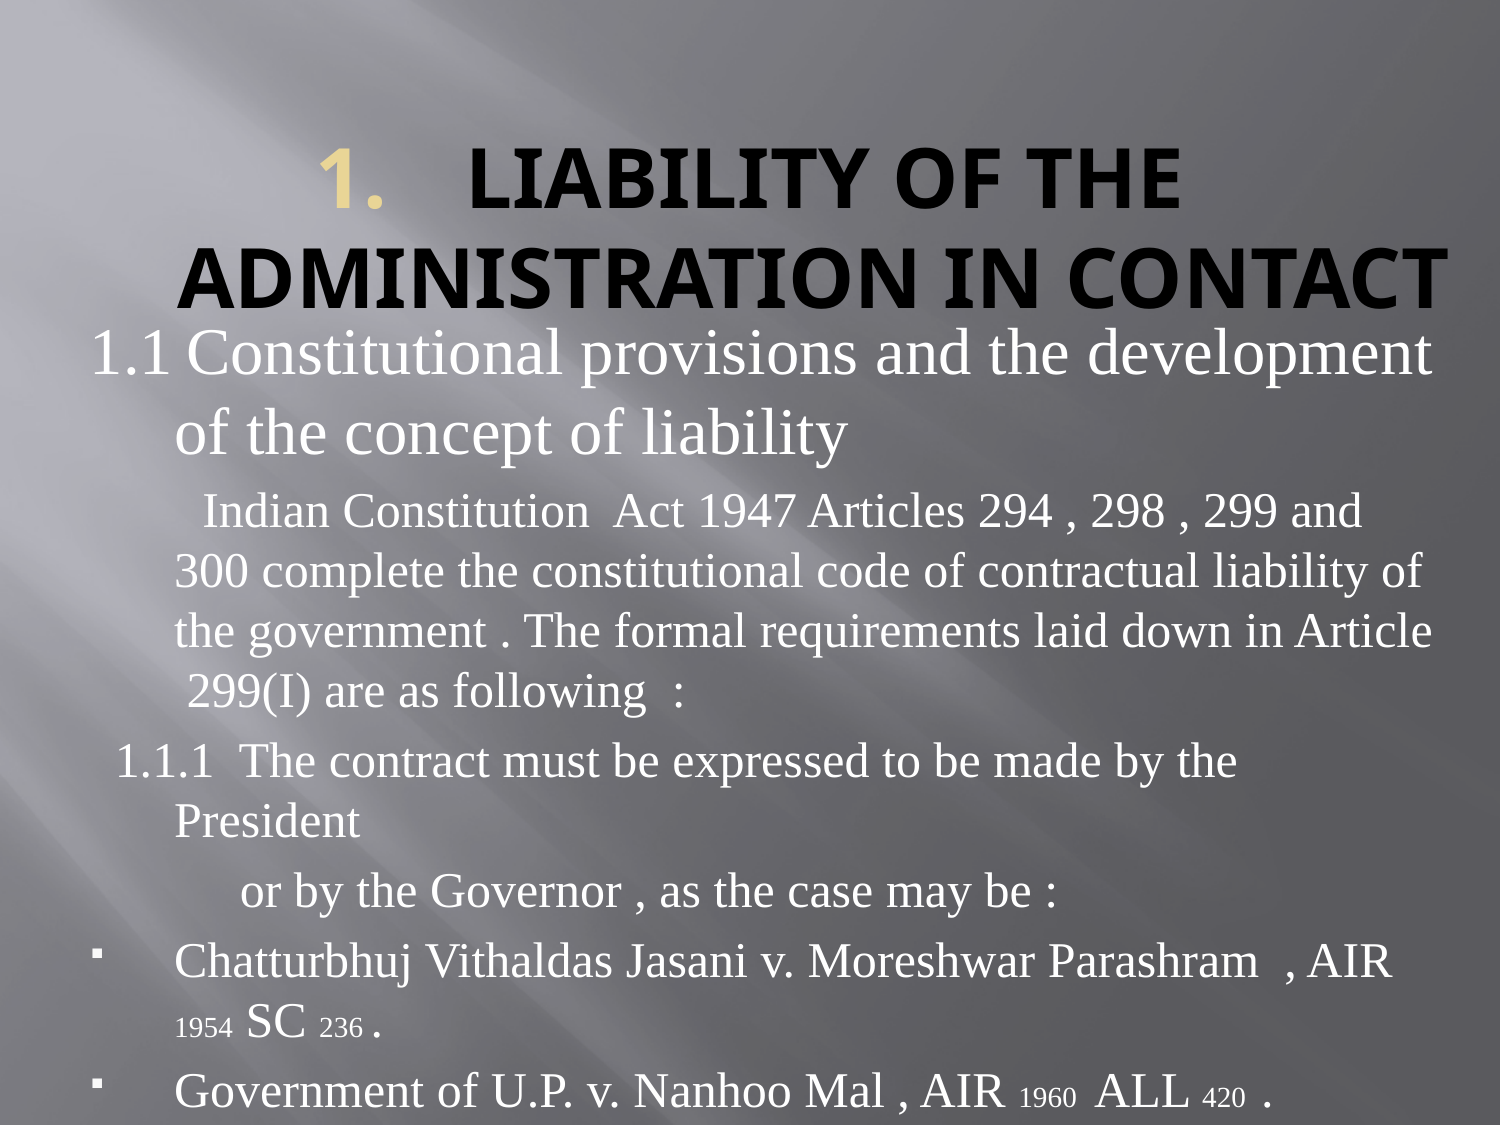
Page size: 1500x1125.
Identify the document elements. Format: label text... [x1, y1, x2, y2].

subtitle 1.1 Constitutional provisions and the development of the concept of liability Indian Constitution Act 1947 Articles 294 , 298 , 299 and 300 complete the constitutional code of contractual liability of the government . The formal requirements laid down in Article 299(I) are as following : 1.1.1 The contract must be expressed to be made by the President or by the Governor , as the case may be : Chatturbhuj Vithaldas Jasani v. Moreshwar Parashram , AIR 1954 SC 236 . Government of U.P. v. Nanhoo Mal , AIR 1960 ALL 420 . [75, 299, 1450, 1125]
title Liability of the administration in Contact [0, 0, 1500, 425]
